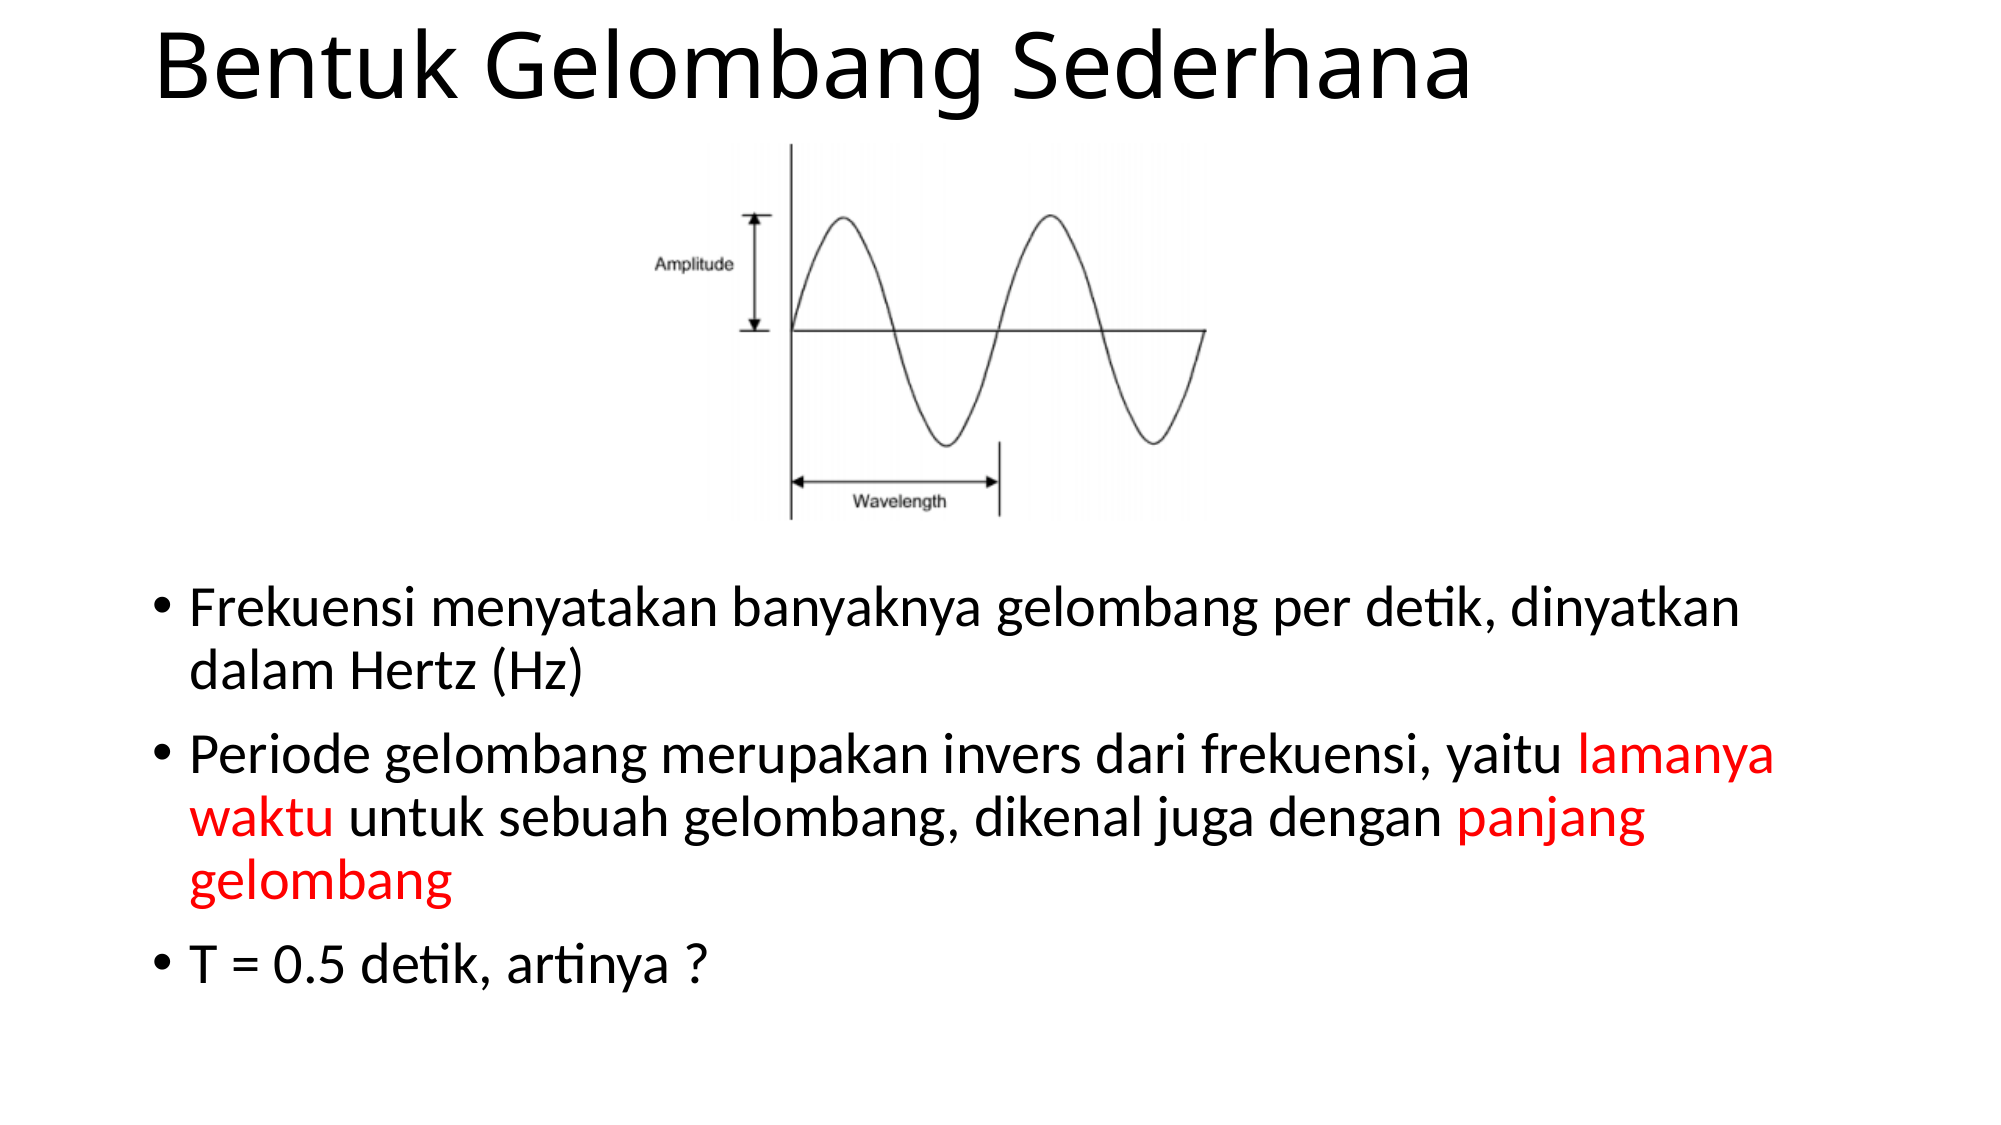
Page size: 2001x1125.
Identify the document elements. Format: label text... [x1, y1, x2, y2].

title Bentuk Gelombang Sederhana [137, 0, 1863, 178]
list Frekuensi menyatakan banyaknya gelombang per detik, dinyatkan dalam Hertz (Hz) Periode gelombang merupakan invers dari frekuensi, yaitu lamanya waktu untuk sebuah gelombang, dikenal juga dengan panjang gelombang T = 0.5 detik, artinya ? [137, 569, 1863, 1022]
picture [637, 138, 1221, 528]
